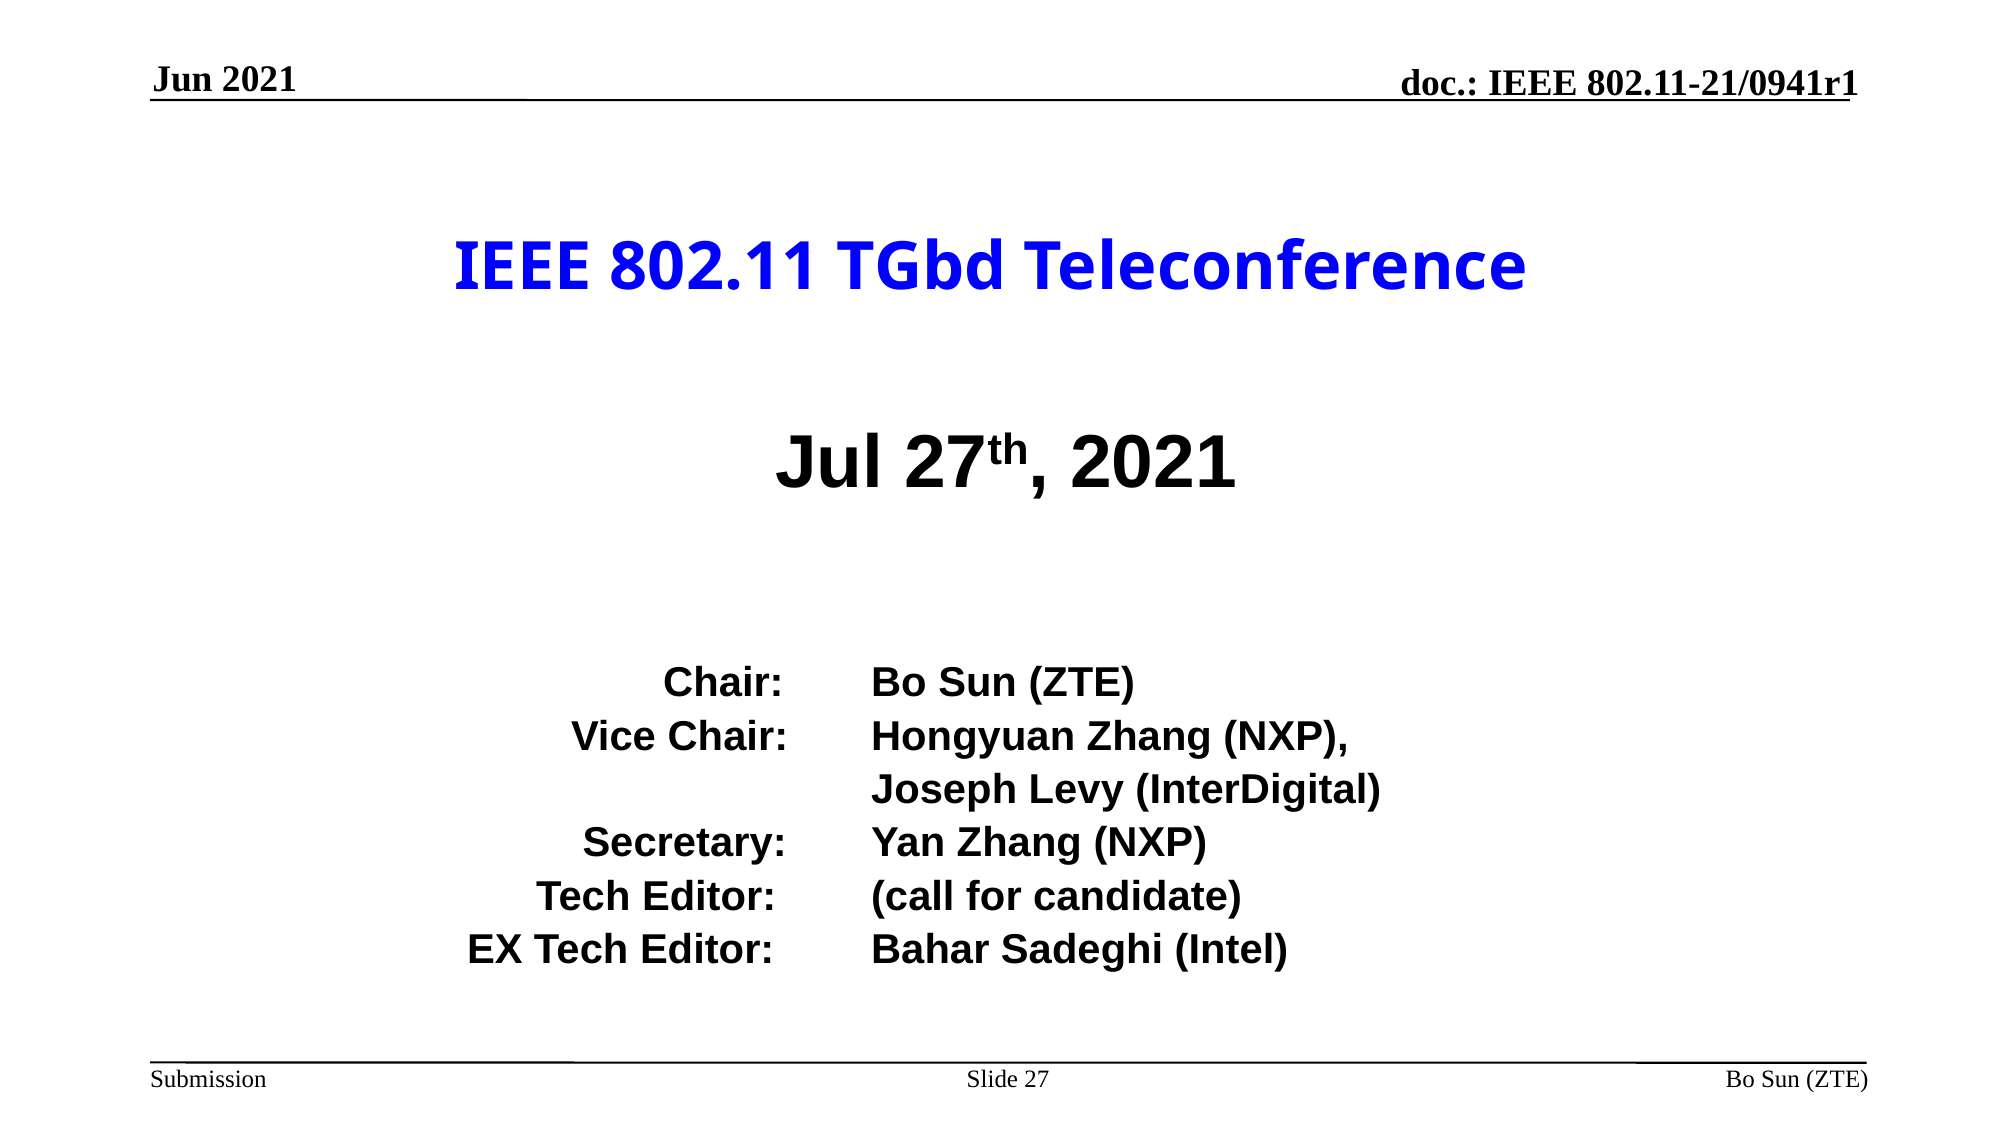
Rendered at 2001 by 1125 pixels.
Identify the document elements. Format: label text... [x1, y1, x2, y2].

text_box Jul 27th, 2021 Chair: Bo Sun (ZTE) Vice Chair: Hongyuan Zhang (NXP), Joseph Levy (InterDigital) Secretary: Yan Zhang (NXP) Tech Editor: (call for candidate) EX Tech Editor: Bahar Sadeghi (Intel) [200, 349, 1813, 1027]
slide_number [152, 54, 563, 100]
slide_number Slide [949, 1061, 1067, 1123]
footer Bo Sun (ZTE) [1171, 1061, 1869, 1093]
title IEEE 802.11 TGbd Teleconference [287, 112, 1695, 349]
